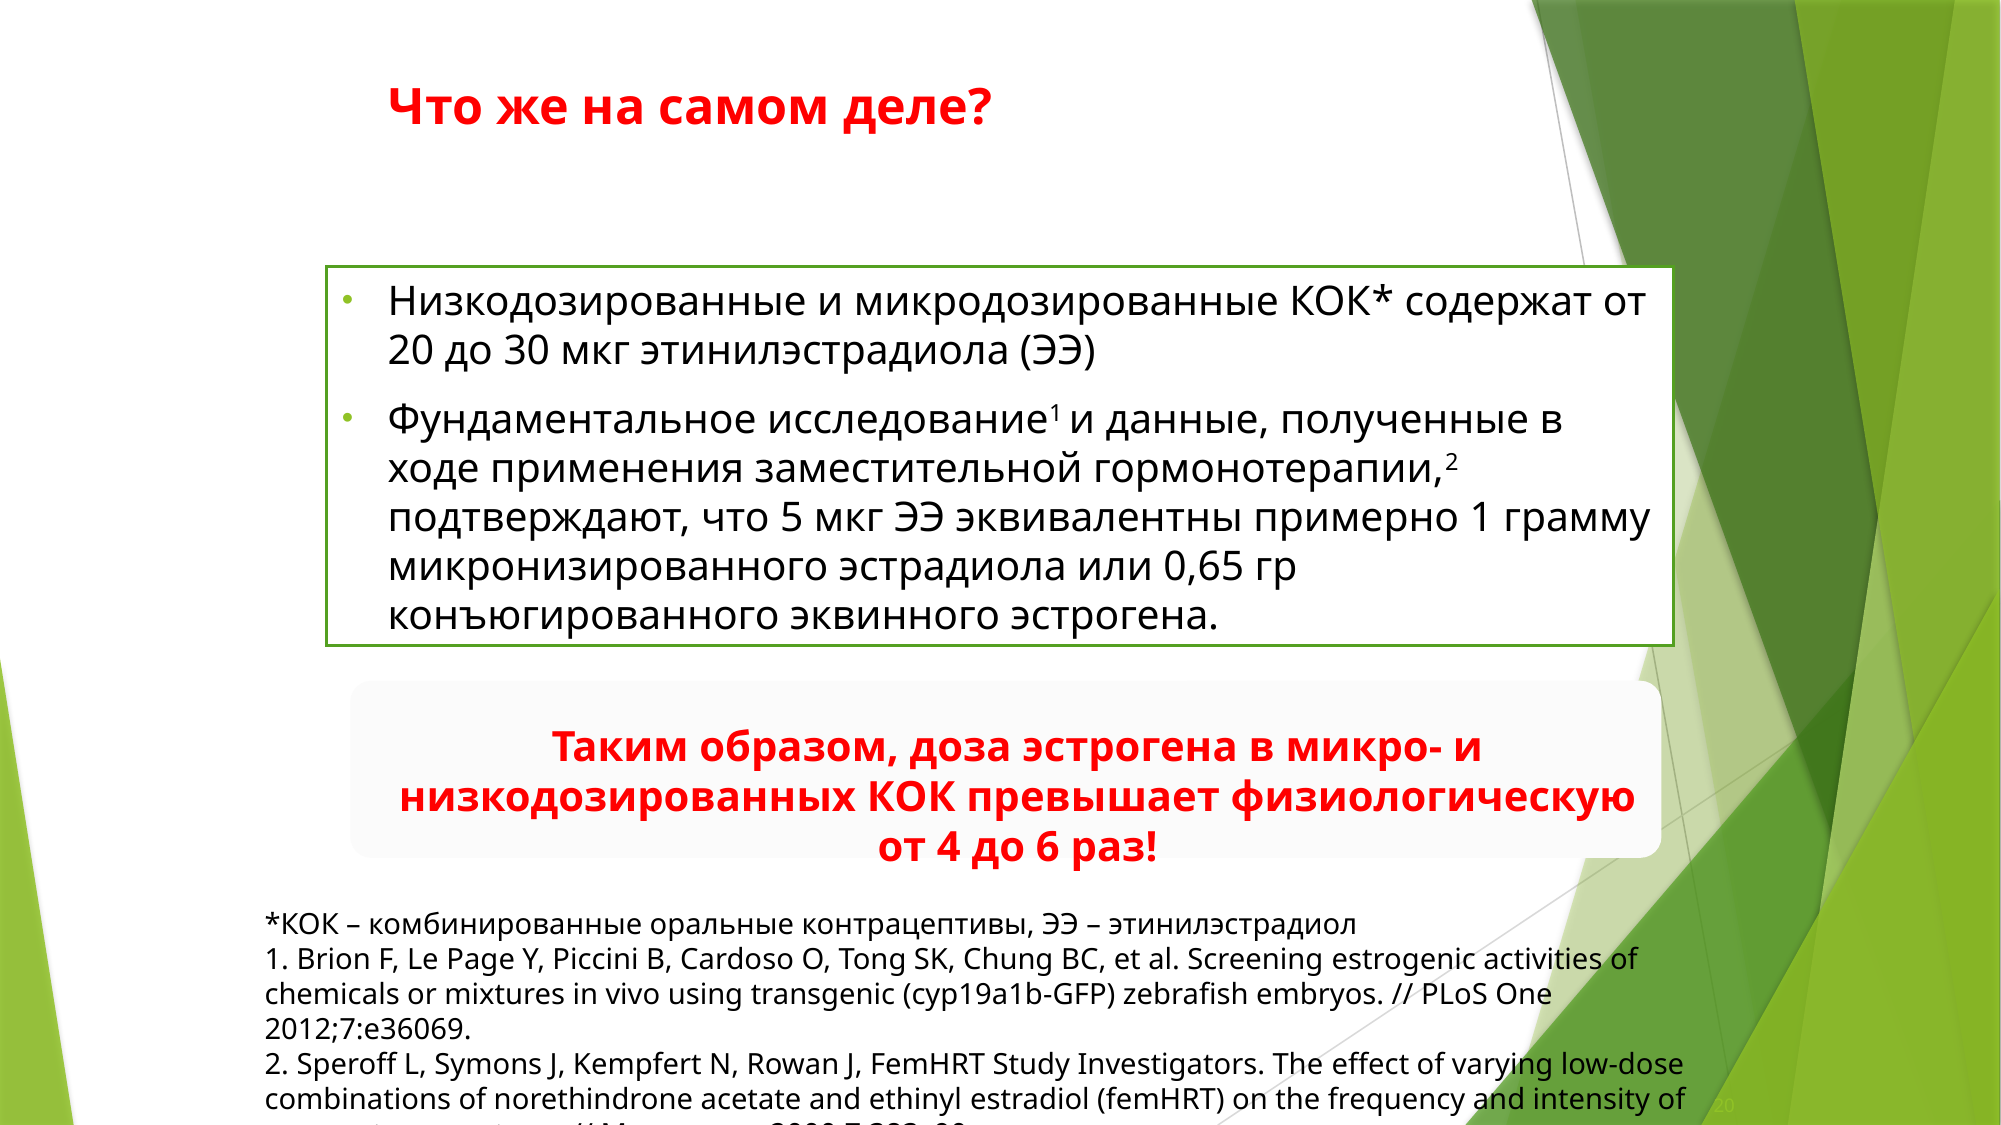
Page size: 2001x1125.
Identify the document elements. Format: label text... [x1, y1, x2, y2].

text_box [350, 680, 1662, 858]
list Низкодозированные и микродозированные КОК* содержат от 20 до 30 мкг этинилэстрадиола (ЭЭ) Фундаментальное исследование1 и данные, полученные в ходе применения заместительной гормонотерапии,2 подтверждают, что 5 мкг ЭЭ эквивалентны примерно 1 грамму микронизированного эстрадиола или 0,65 гр конъюгированного эквинного эстрогена. [325, 265, 1675, 647]
title Что же на самом деле? [373, 66, 1532, 143]
text_box Таким образом, доза эстрогена в микро- и низкодозированных КОК превышает физиологическую от 4 до 6 раз! [373, 711, 1662, 877]
text_box *КОК – комбинированные оральные контрацептивы, ЭЭ – этинилэстрадиол 1. Brion F, Le Page Y, Piccini B, Cardoso O, Tong SK, Chung BC, et al. Screening estrogenic activities of chemicals or mixtures in vivo using transgenic (cyp19a1b-GFP) zebrafish embryos. // PLoS One 2012;7:e36069. 2. Speroff L, Symons J, Kempfert N, Rowan J, FemHRT Study Investigators. The effect of varying low-dose combinations of norethindrone acetate and ethinyl estradiol (femHRT) on the frequency and intensity of vasomotor symptoms // Menopause 2000;7:383–90. [249, 897, 1750, 1125]
